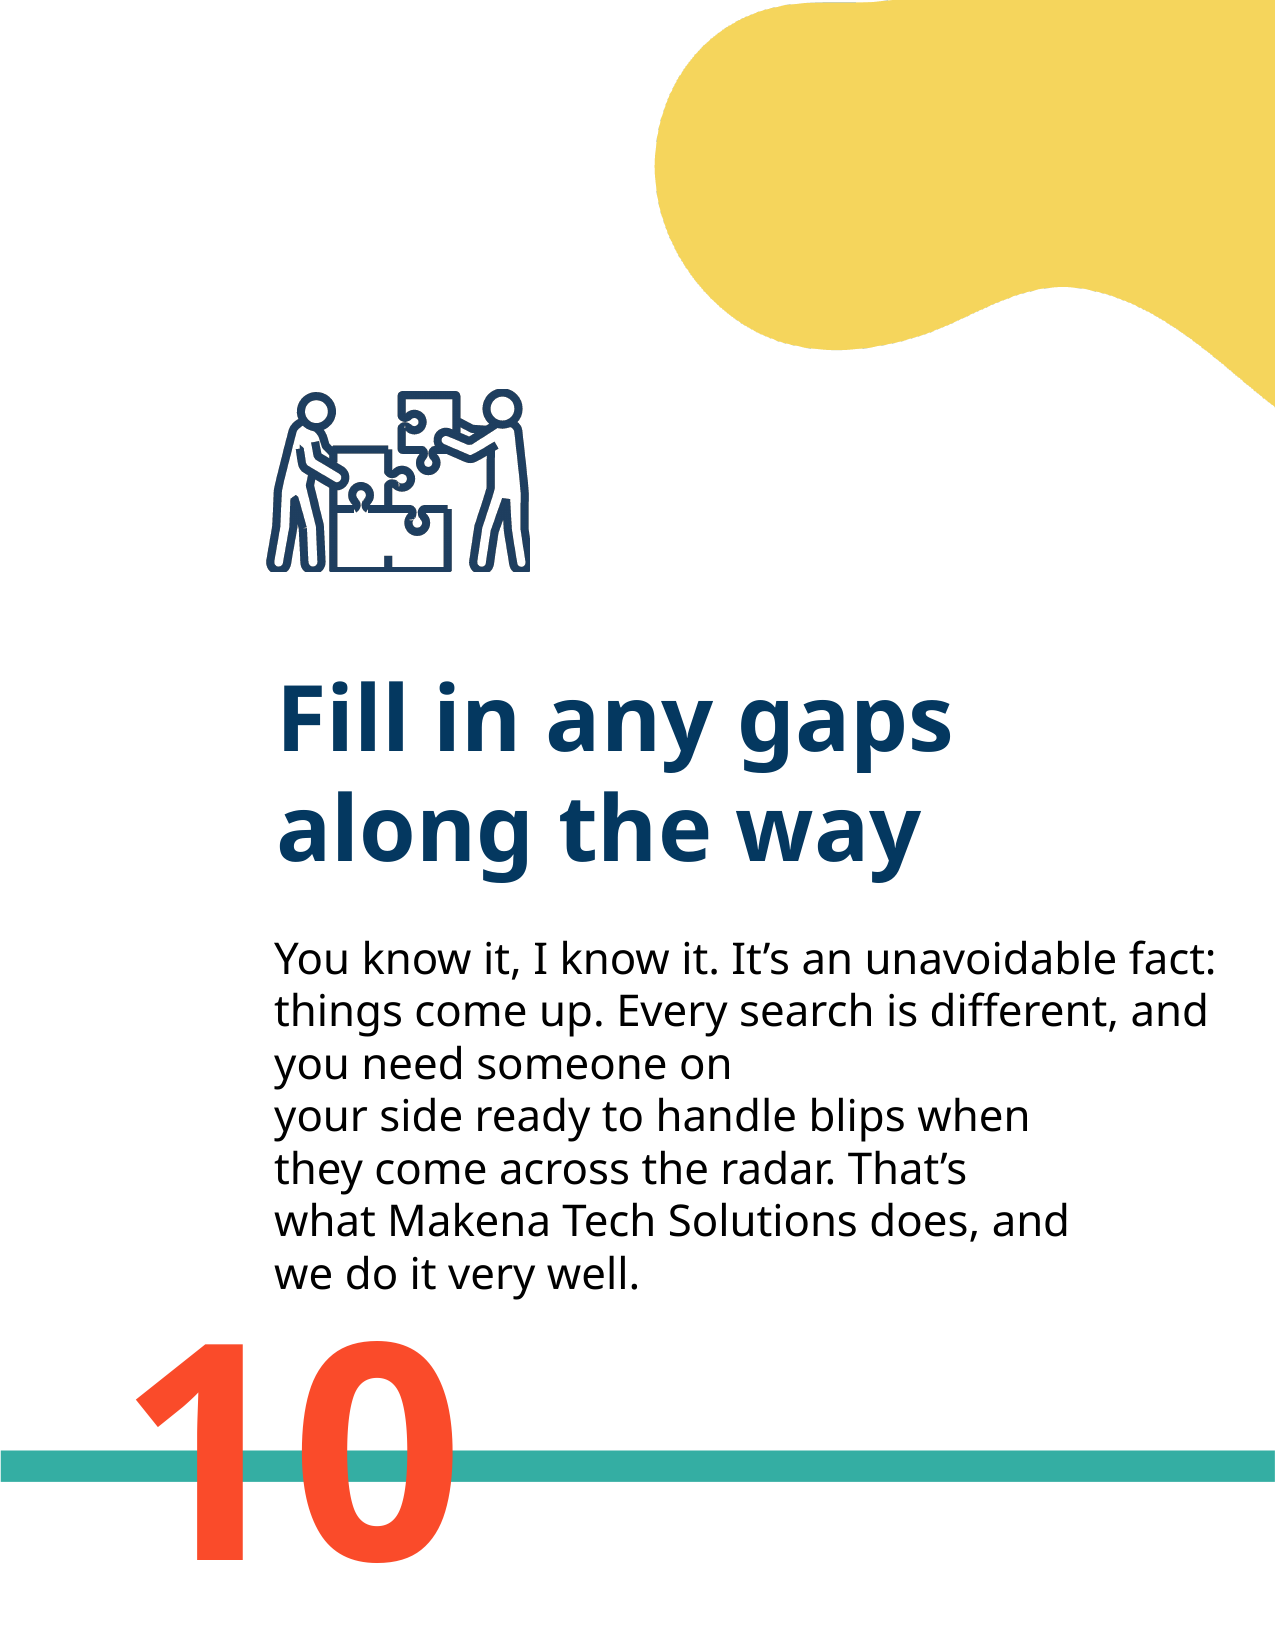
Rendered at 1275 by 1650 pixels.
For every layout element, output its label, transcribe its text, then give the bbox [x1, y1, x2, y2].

text_box Fill in any gaps along the way [260, 644, 1242, 808]
picture [654, 0, 1275, 473]
picture [0, 1449, 1275, 1482]
text_box You know it, I know it. It’s an unavoidable fact: things come up. Every search is different, and you need someone on your side ready to handle blips when they come across the radar. That’s what Makena Tech Solutions does, and we do it very well. [259, 915, 1242, 1408]
picture [266, 389, 530, 572]
text_box 10 [103, 1243, 514, 1448]
